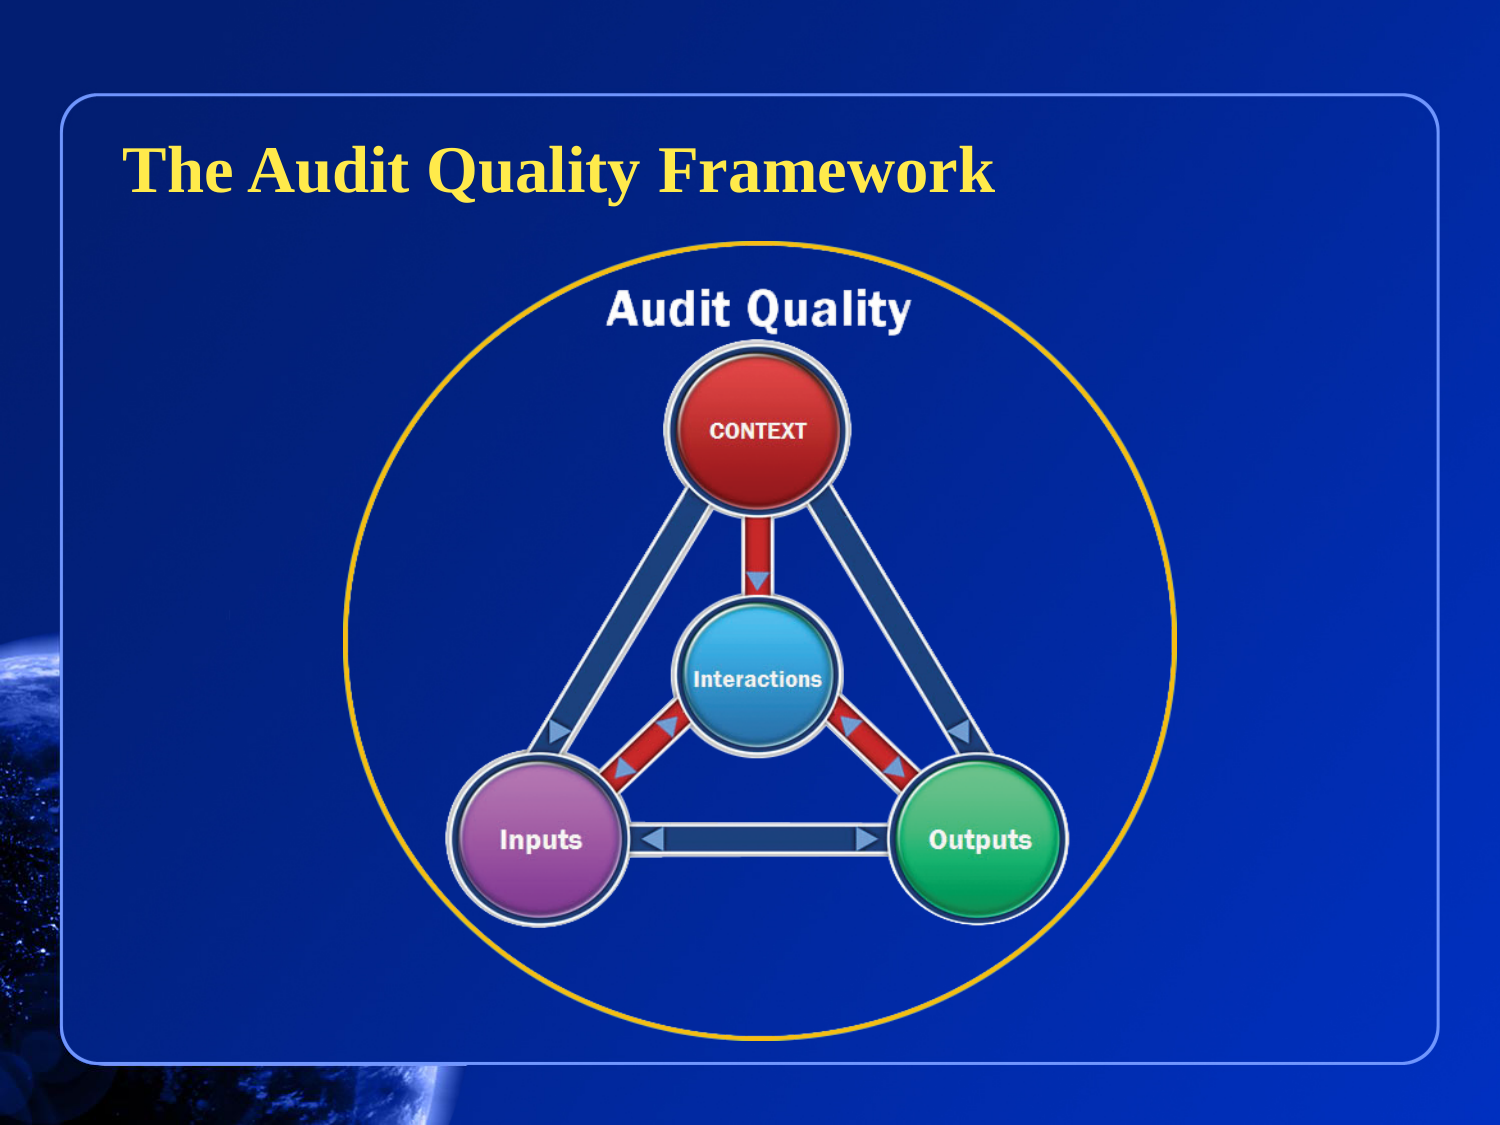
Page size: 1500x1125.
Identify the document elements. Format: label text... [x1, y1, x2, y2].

list The Audit Quality Framework [107, 118, 1411, 215]
picture [0, 0, 1500, 1125]
